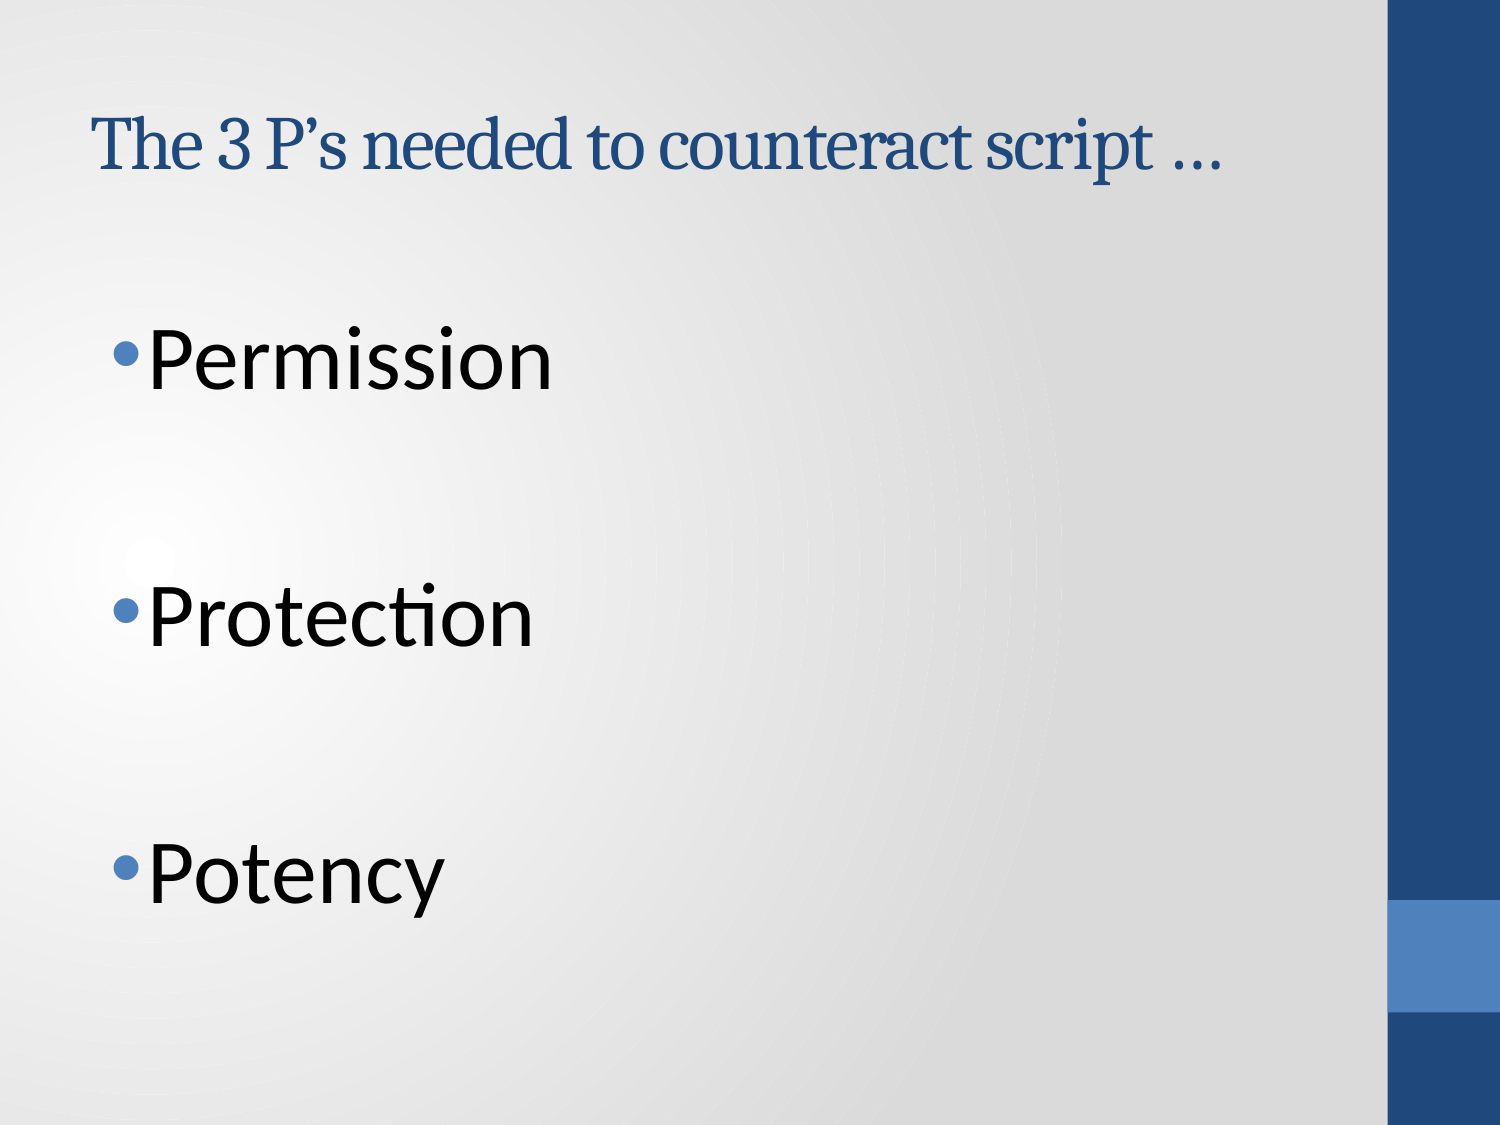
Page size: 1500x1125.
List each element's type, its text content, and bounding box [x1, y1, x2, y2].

title The 3 P’s needed to counteract script … [75, 45, 1325, 233]
list Permission Protection Potency [76, 290, 1327, 1079]
